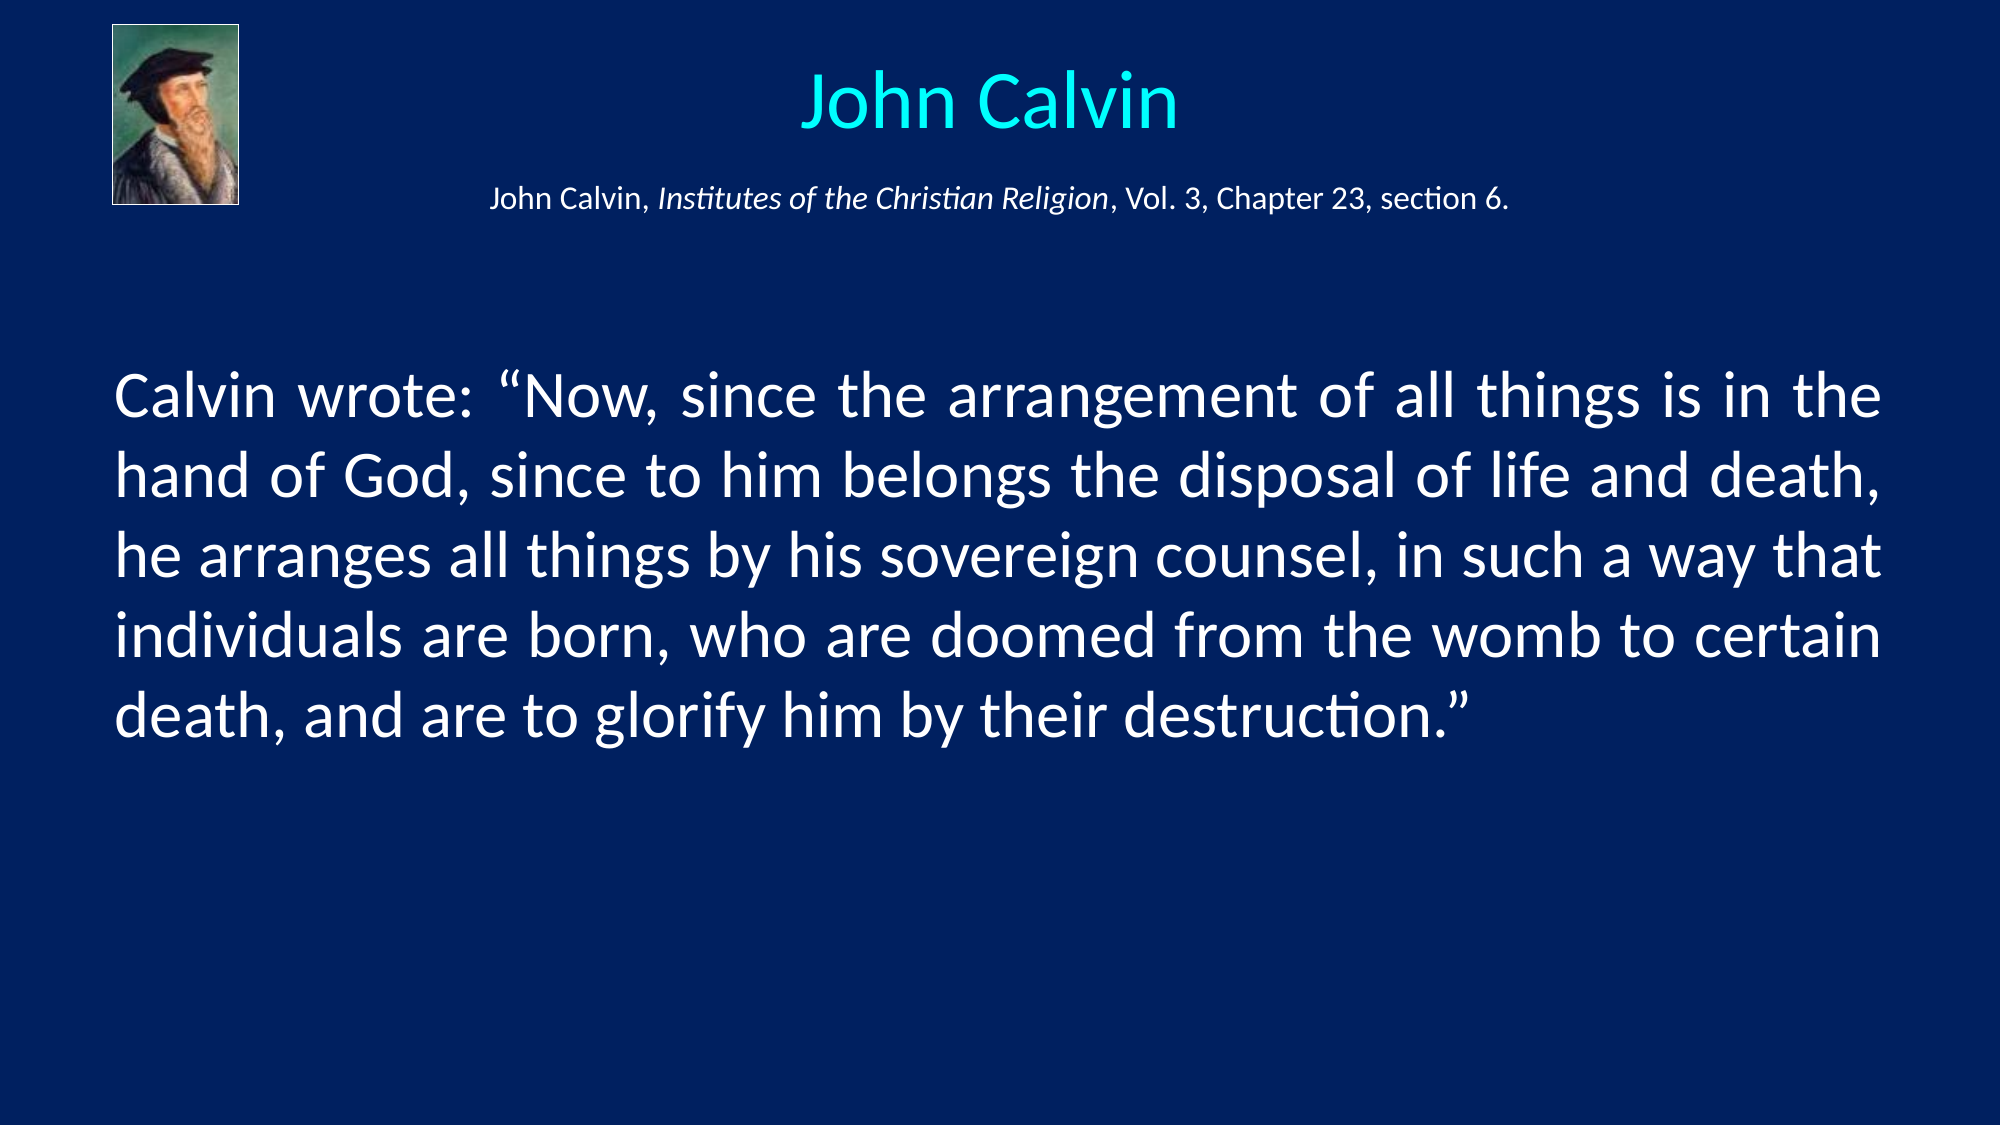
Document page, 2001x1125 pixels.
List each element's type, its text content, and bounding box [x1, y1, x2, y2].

text_box John Calvin John Calvin, Institutes of the Christian Religion, Vol. 3, Chapter 23, section 6. [318, 37, 1682, 250]
title Calvin wrote: “Now, since the arrangement of all things is in the hand of God, since to him belongs the disposal of life and death, he arranges all things by his sovereign counsel, in such a way that individuals are born, who are doomed from the womb to certain death, and are to glorify him by their destruction.” [99, 343, 1900, 782]
picture [112, 24, 239, 206]
